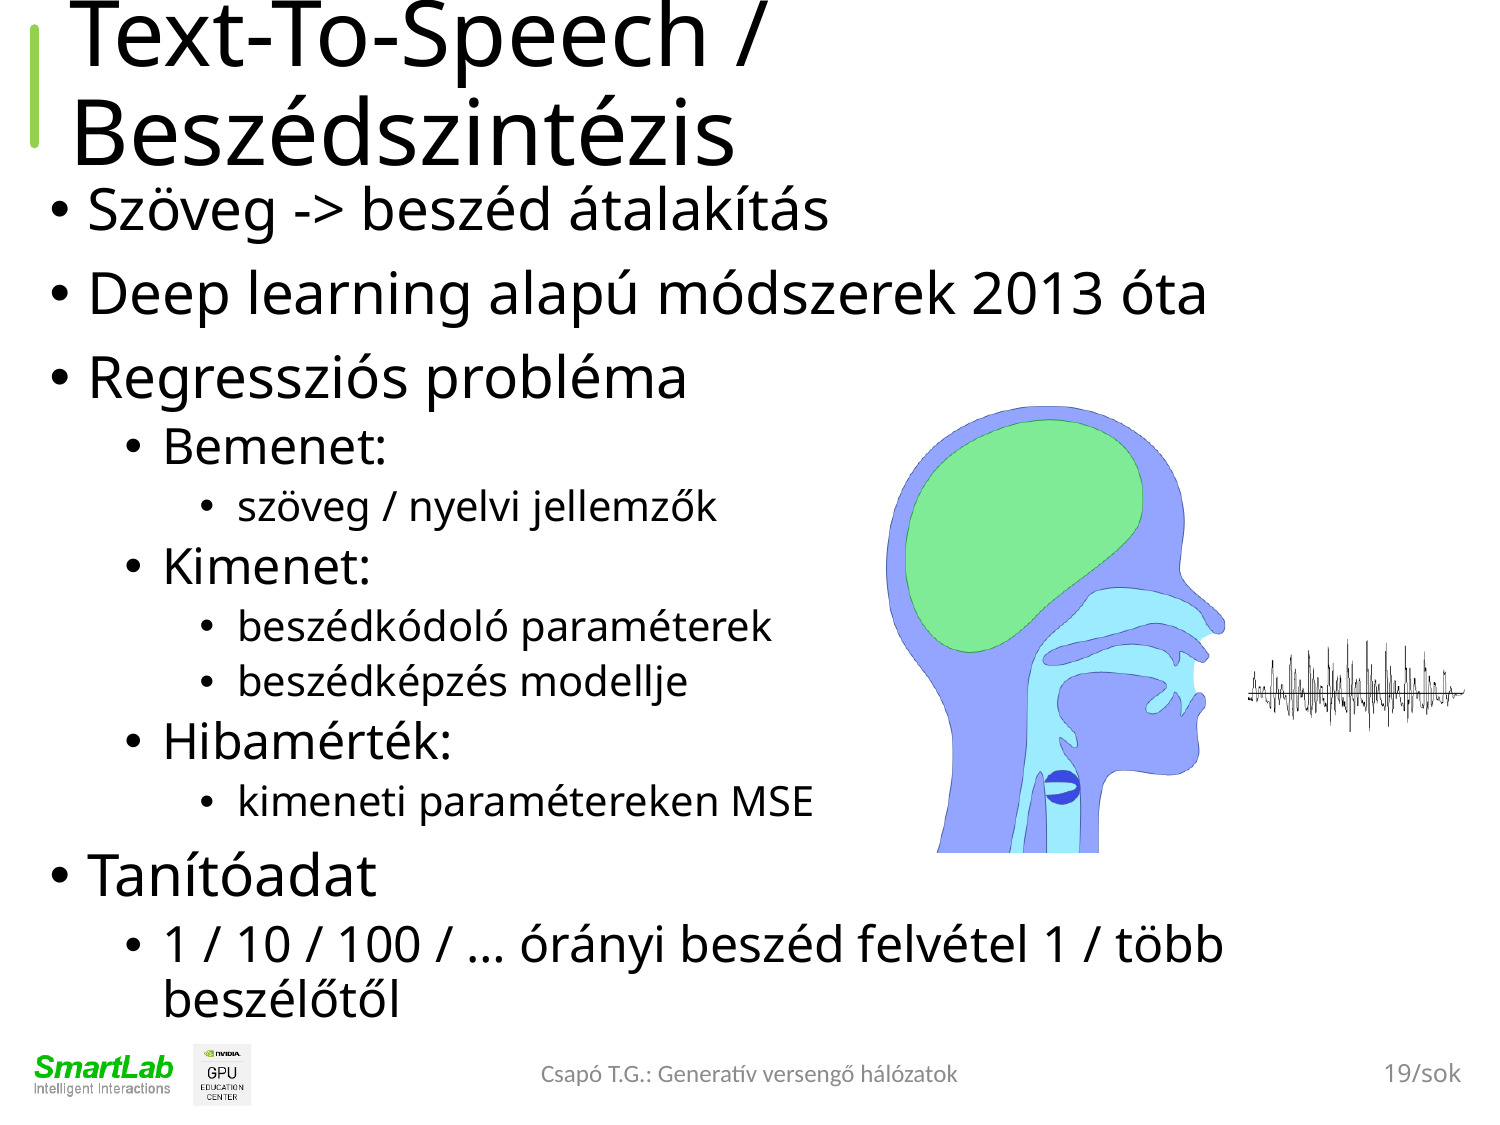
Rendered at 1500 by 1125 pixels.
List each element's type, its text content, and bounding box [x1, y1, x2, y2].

slide_number 19/sok [1362, 1044, 1477, 1105]
title Text-To-Speech / Beszédszintézis [54, 28, 1477, 144]
list Szöveg -> beszéd átalakítás Deep learning alapú módszerek 2013 óta Regressziós probléma Bemenet: szöveg / nyelvi jellemzők Kimenet: beszédkódoló paraméterek beszédképzés modellje Hibamérték: kimeneti paramétereken MSE Tanítóadat 1 / 10 / 100 / … órányi beszéd felvétel 1 / több beszélőtől [34, 172, 1477, 1022]
picture [34, 1054, 177, 1098]
footer Csapó T.G.: Generatív versengő hálózatok [496, 1042, 1004, 1103]
picture [850, 387, 1465, 865]
picture [184, 1037, 260, 1112]
